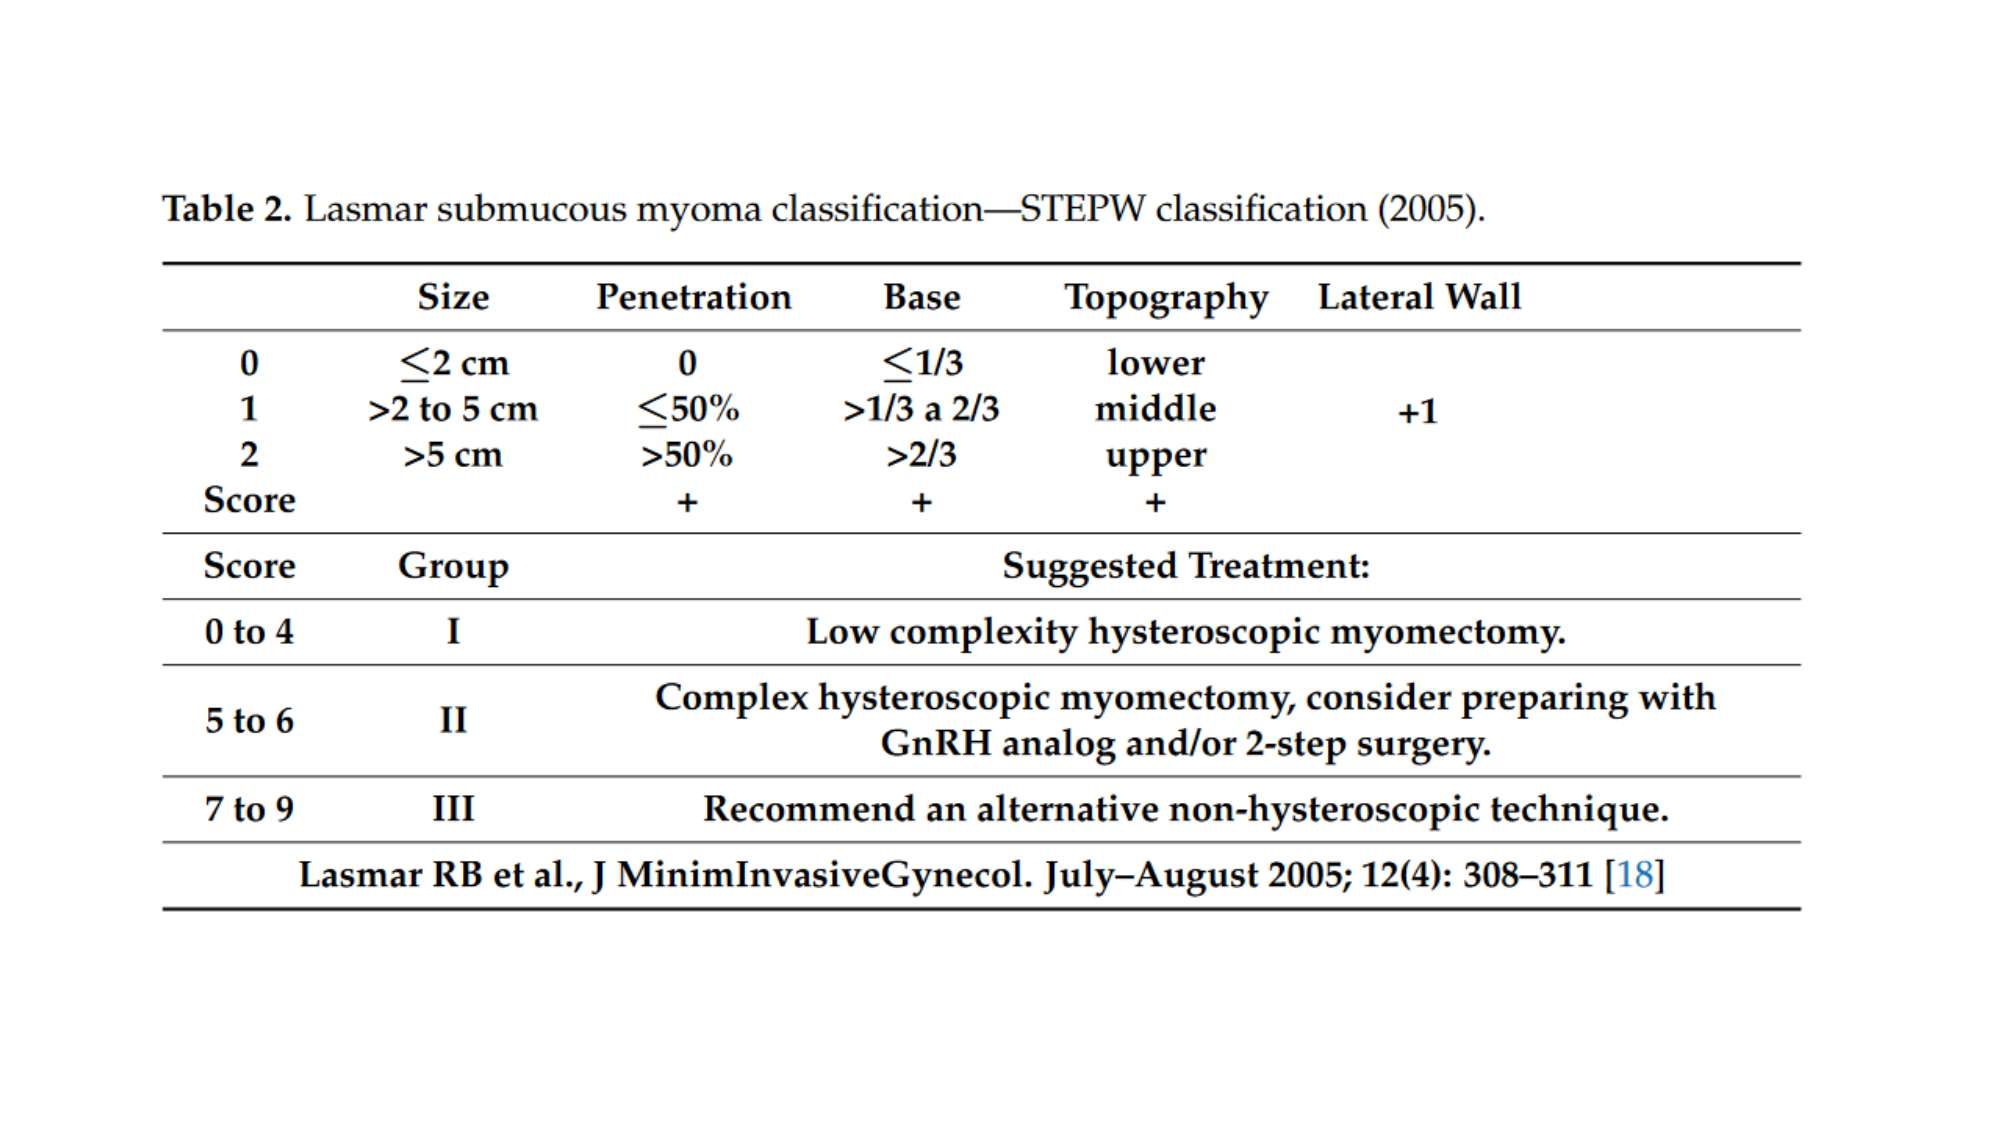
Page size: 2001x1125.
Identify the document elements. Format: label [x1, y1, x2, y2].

picture [60, 168, 1940, 957]
